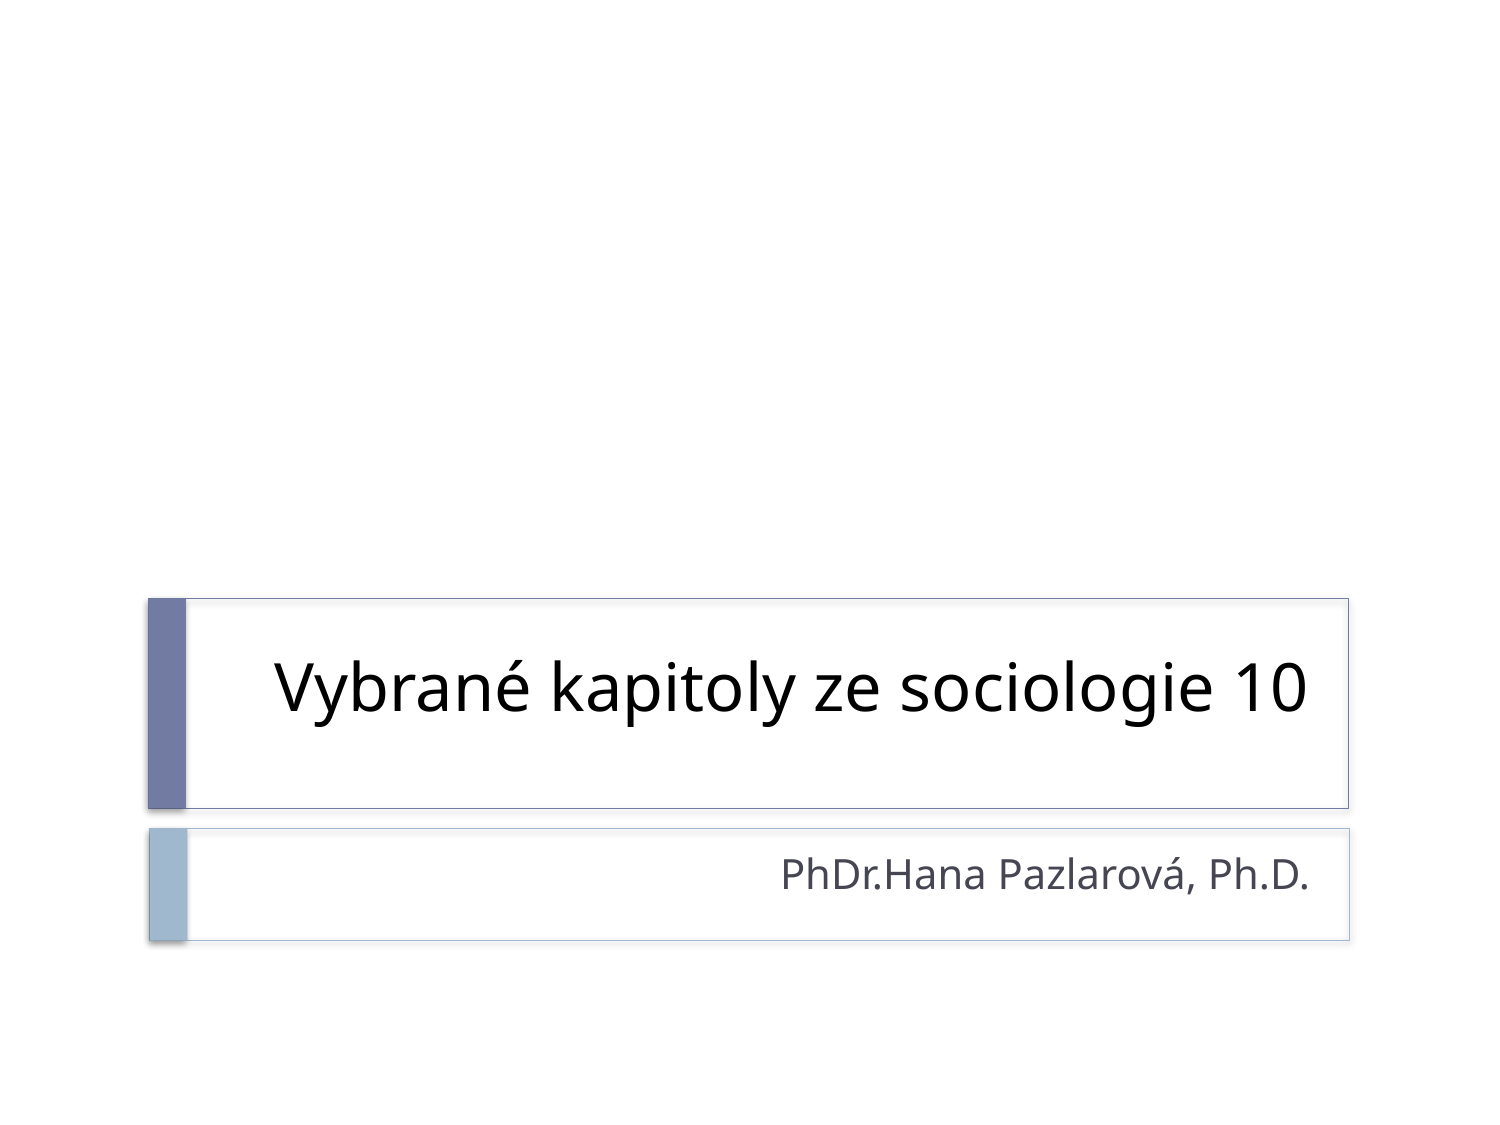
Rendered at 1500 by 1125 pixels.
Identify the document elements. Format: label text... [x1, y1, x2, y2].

subtitle PhDr.Hana Pazlarová, Ph.D. [200, 840, 1325, 929]
title Vybrané kapitoly ze sociologie 10 [200, 637, 1325, 800]
